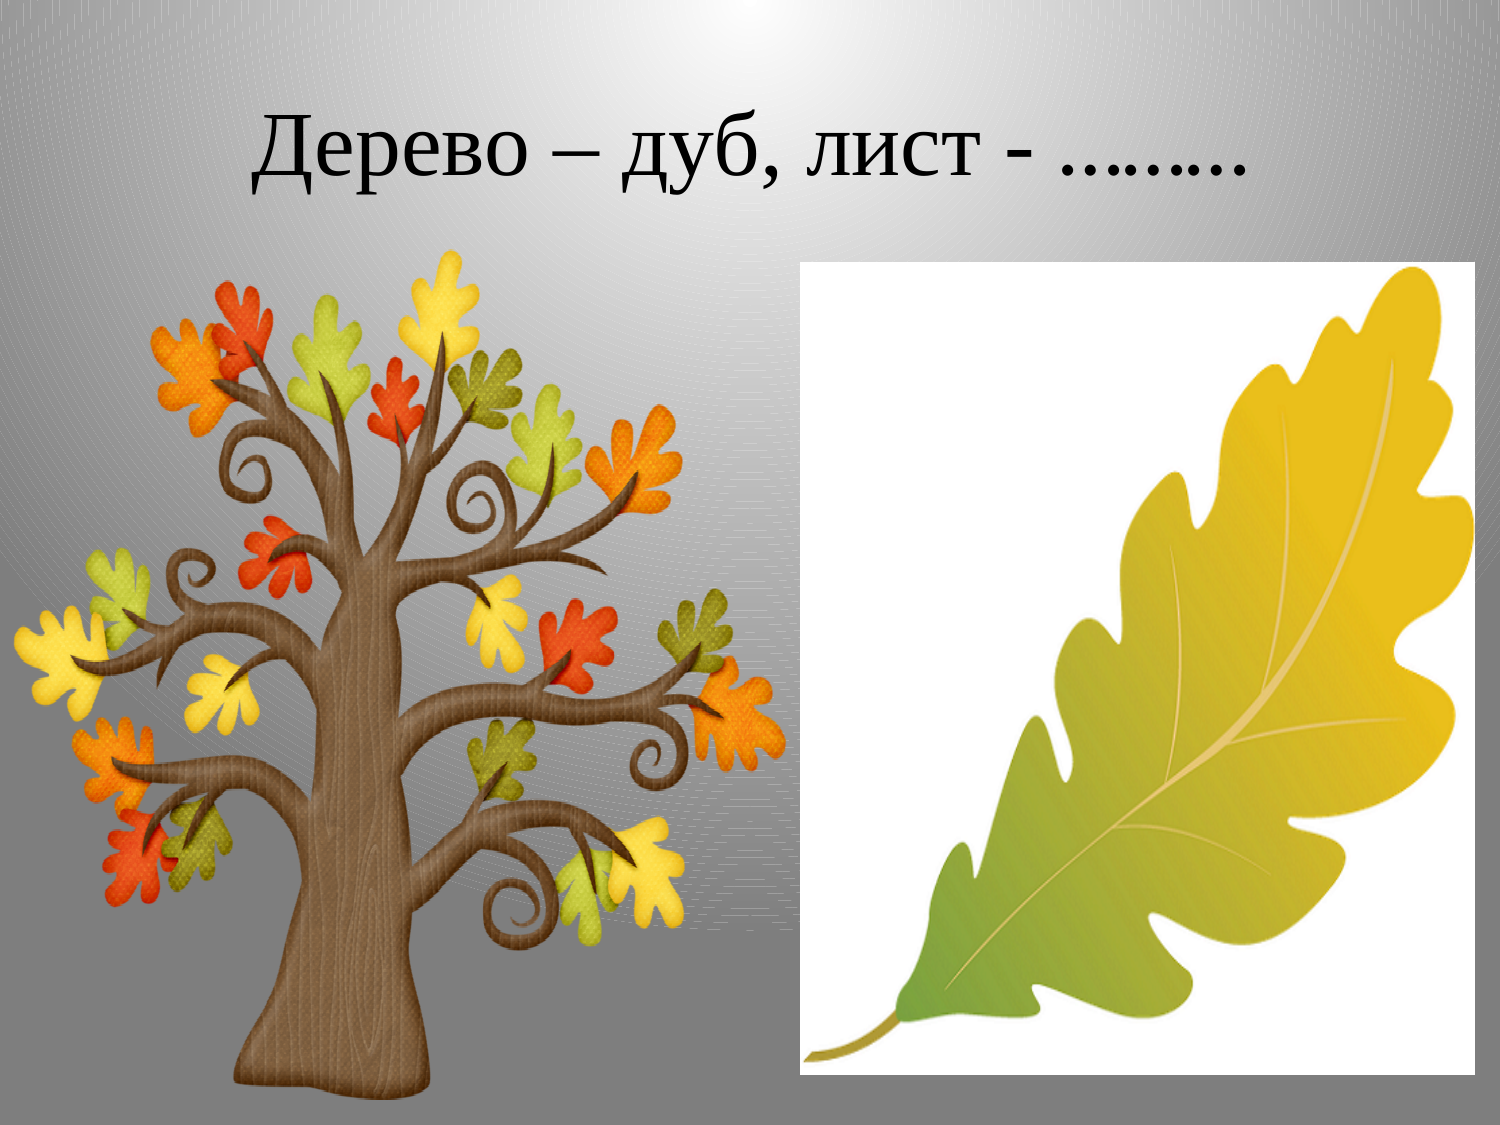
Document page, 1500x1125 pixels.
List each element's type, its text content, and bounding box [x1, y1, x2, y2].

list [799, 262, 1476, 1076]
title Дерево – дуб, лист - ……… [75, 45, 1425, 233]
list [6, 237, 788, 1101]
